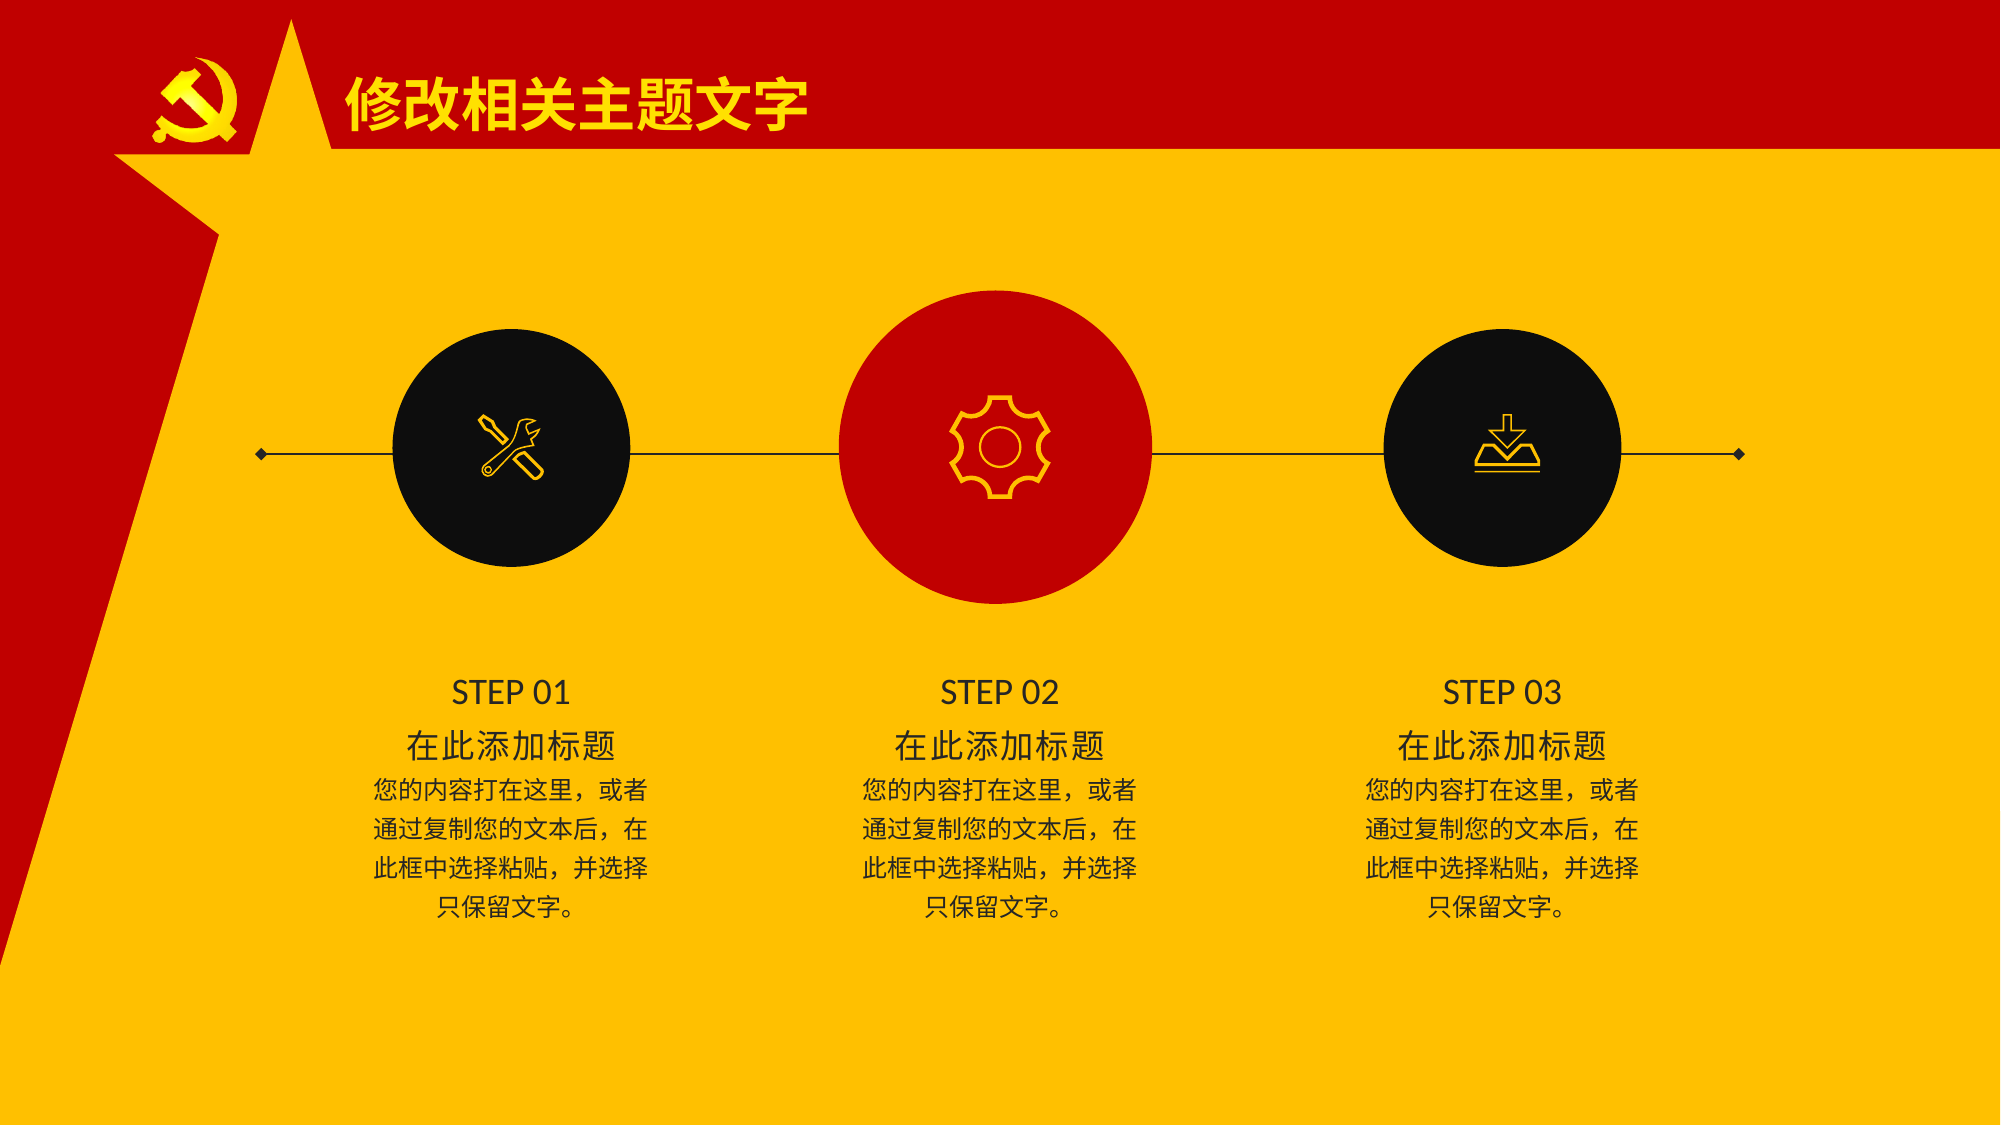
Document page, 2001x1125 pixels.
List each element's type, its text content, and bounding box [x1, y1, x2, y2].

text_box [1383, 455, 1622, 567]
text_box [948, 395, 1051, 499]
text_box STEP 01 [400, 659, 623, 717]
text_box [1383, 329, 1622, 454]
text_box 修改相关主题文字 [324, 57, 981, 148]
picture [152, 57, 237, 143]
text_box [392, 329, 631, 454]
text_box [322, 717, 700, 931]
text_box [392, 455, 631, 567]
text_box STEP 03 [1391, 659, 1614, 717]
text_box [477, 414, 546, 481]
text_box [1474, 414, 1541, 473]
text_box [811, 717, 1189, 931]
text_box [838, 290, 1153, 454]
text_box STEP 02 [888, 659, 1112, 717]
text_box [1313, 717, 1692, 931]
text_box [838, 455, 1152, 604]
